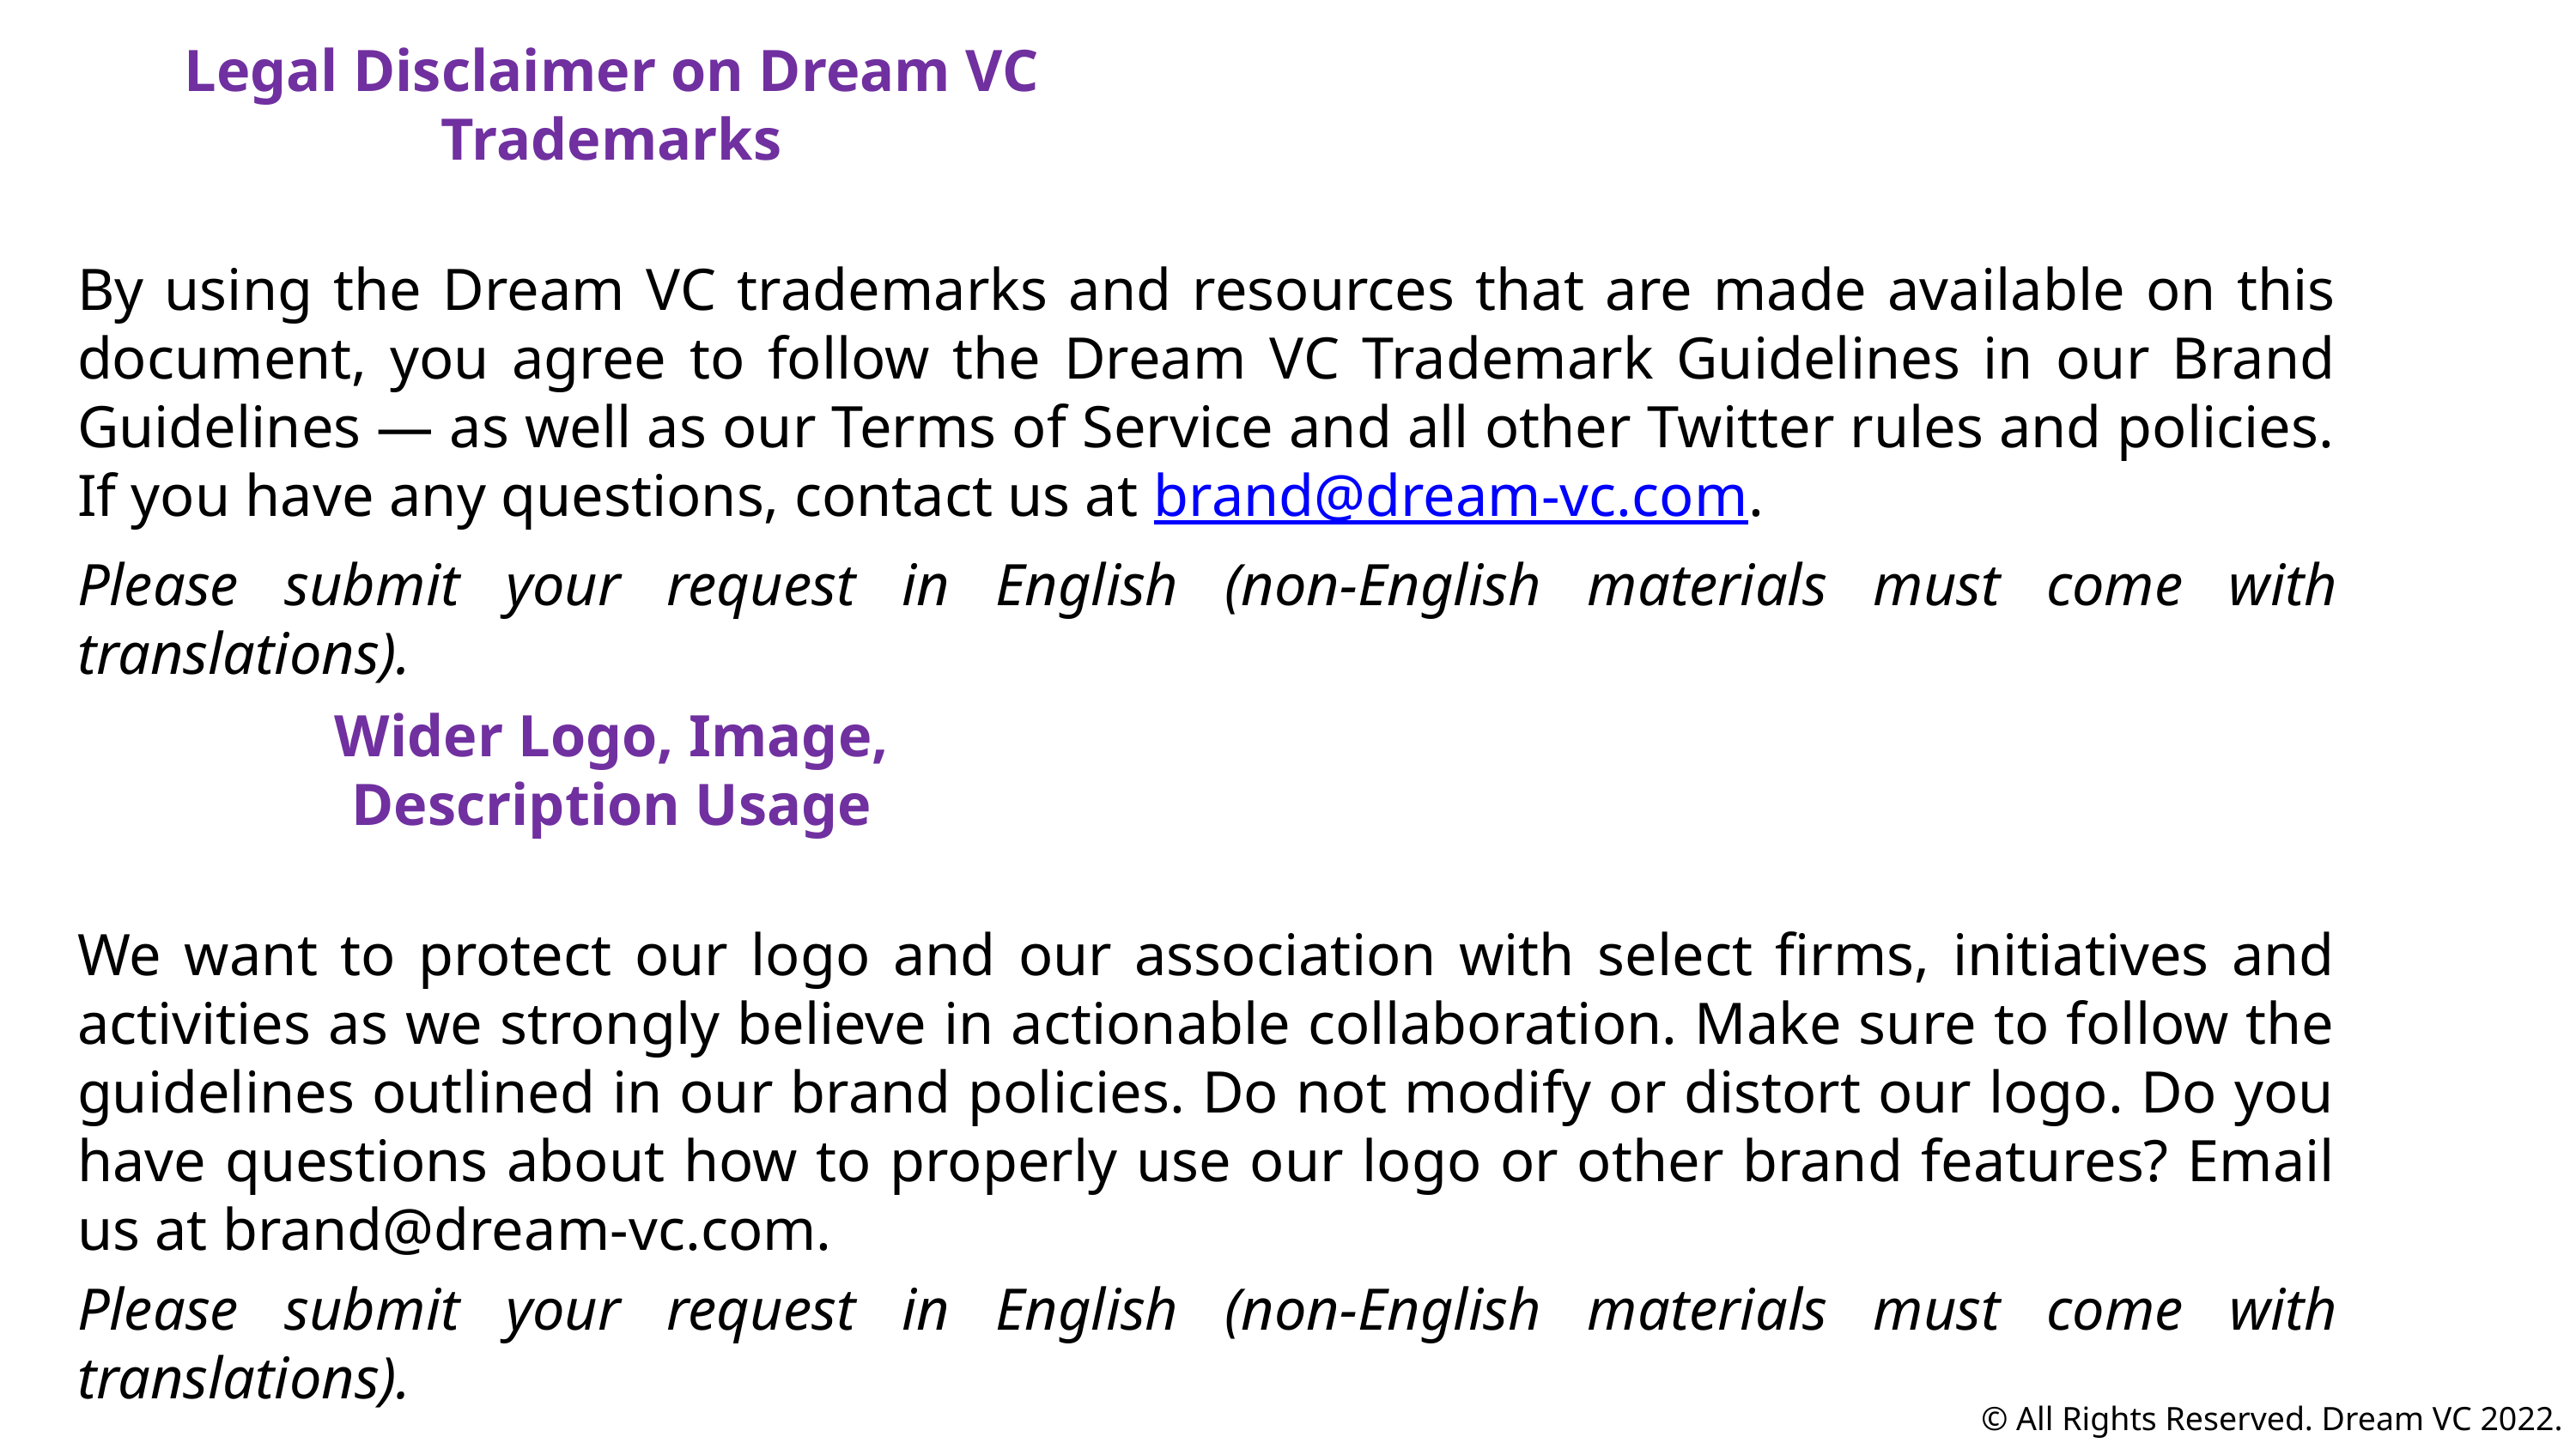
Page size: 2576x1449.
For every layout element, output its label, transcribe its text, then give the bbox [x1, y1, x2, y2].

text_box Wider Logo, Image, Description Usage​ [64, 664, 1159, 872]
text_box We want to protect our logo and our association with select firms, initiatives and activities as we strongly believe in actionable collaboration. Make sure to follow the guidelines outlined in our brand policies. Do not modify or distort our logo. Do you have questions about how to properly use our logo or other brand features? Email us at brand@dream-vc.com.​ Please submit your request in English (non-English materials must come with translations). [64, 912, 2351, 1218]
subtitle By using the Dream VC trademarks and resources that are made available on this document, you agree to follow the Dream VC Trademark Guidelines in our Brand Guidelines — as well as our Terms of Service and all other Twitter rules and policies. If you have any questions, contact us at brand@dream-vc.com. ​​Please submit your request in English (non-English materials must come with translations). [64, 246, 2351, 553]
title Legal Disclaimer on Dream VC Trademarks [64, 0, 1159, 207]
